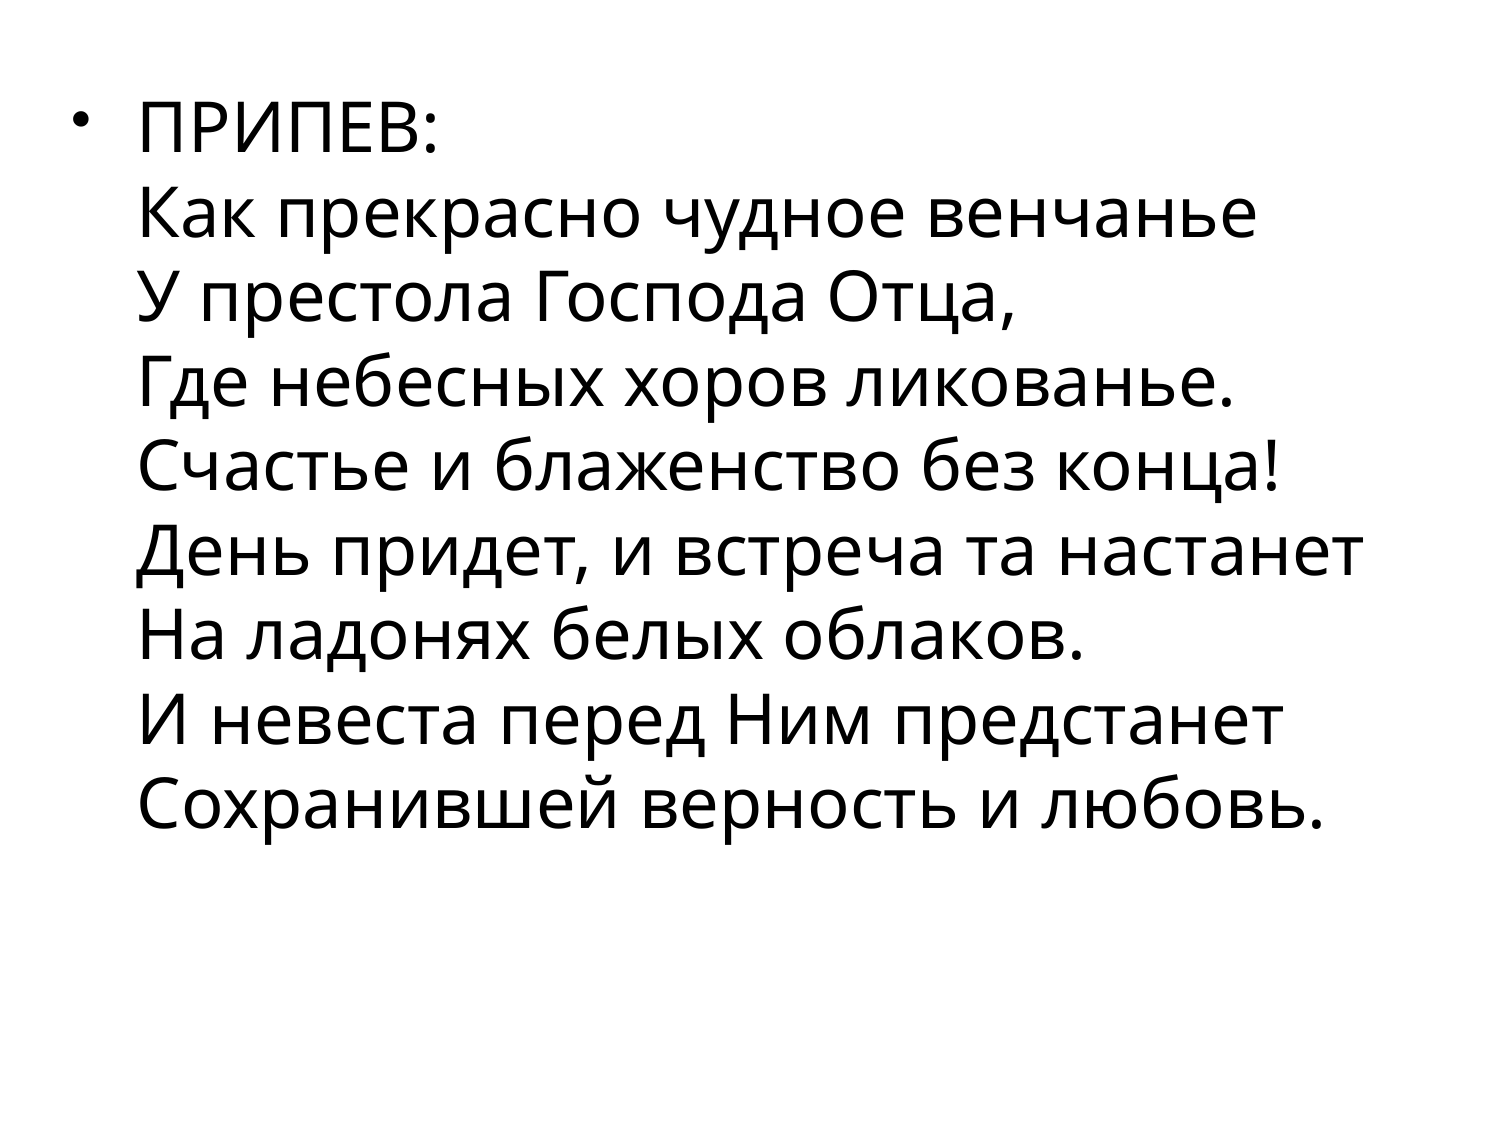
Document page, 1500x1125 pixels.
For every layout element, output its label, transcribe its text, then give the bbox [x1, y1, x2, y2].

list ПРИПЕВ: Как прекрасно чудное венчанье У престола Господа Отца, Где небесных хоров ликованье. Счастье и блаженство без конца! День придет, и встреча та настанет На ладонях белых облаков. И невеста перед Ним предстанет Сохранившей верность и любовь. [37, 75, 1425, 1005]
